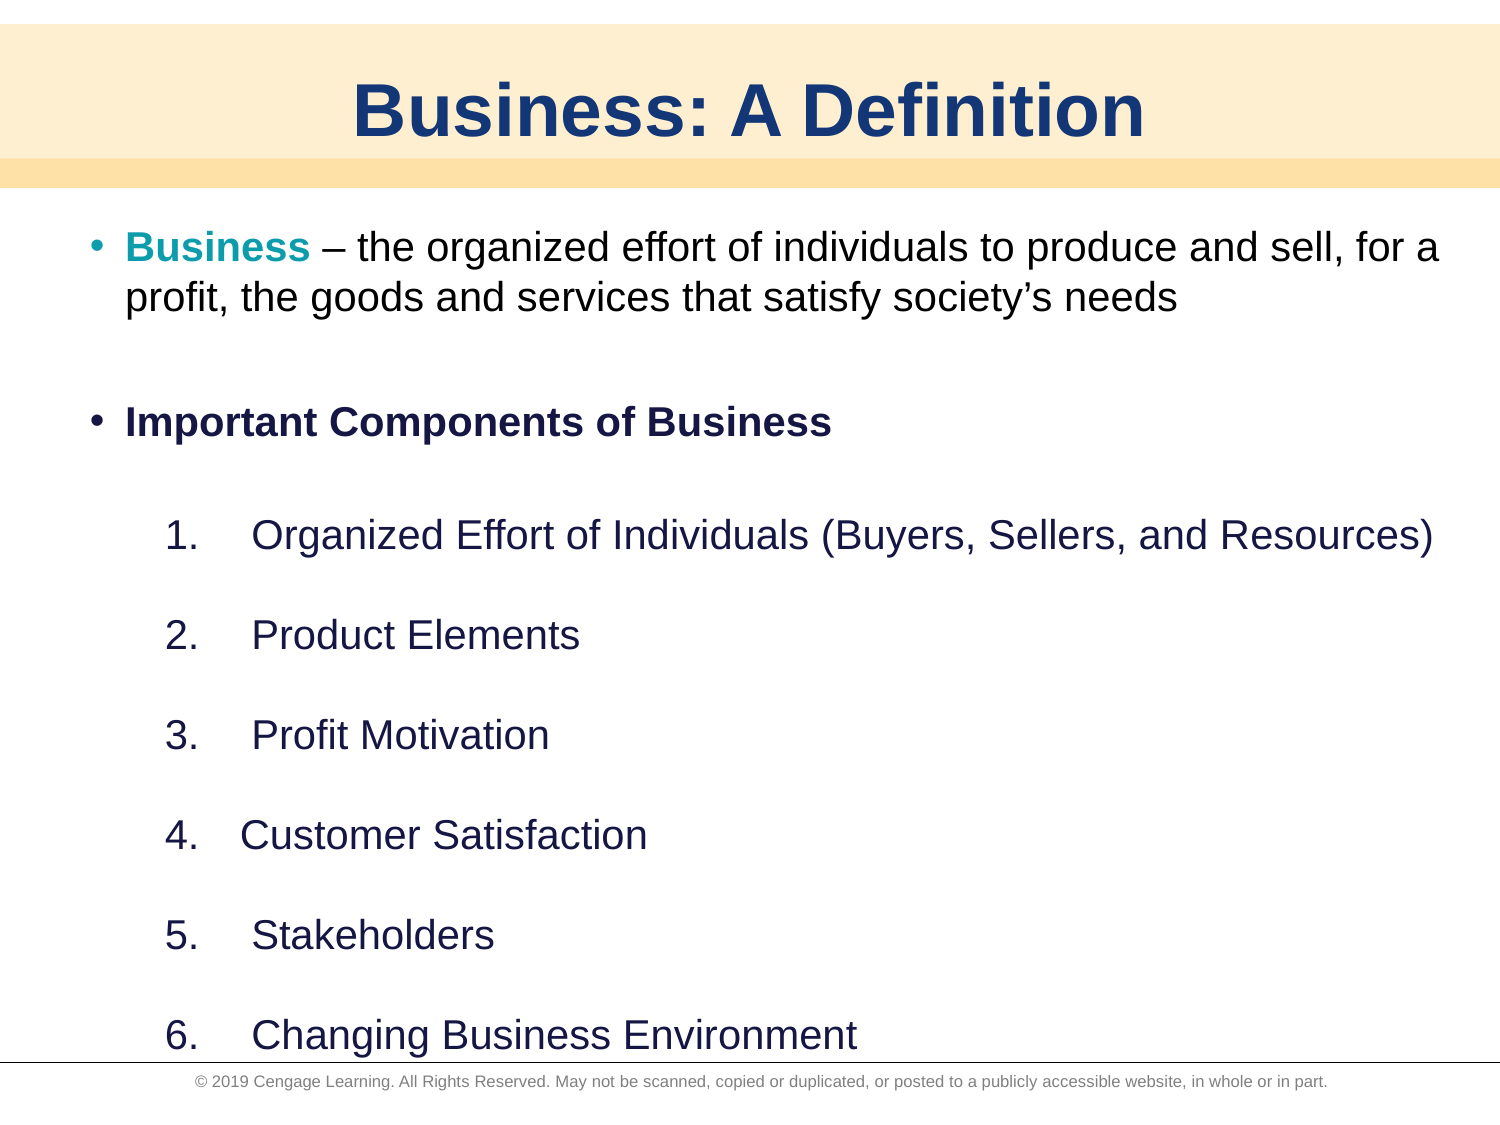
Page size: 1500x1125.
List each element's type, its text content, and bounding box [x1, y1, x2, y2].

title Business: A Definition [74, 24, 1426, 188]
text_box Business – the organized effort of individuals to produce and sell, for a profit, the goods and services that satisfy society’s needs Important Components of Business Organized Effort of Individuals (Buyers, Sellers, and Resources) Product Elements Profit Motivation Customer Satisfaction Stakeholders Changing Business Environment [75, 212, 1463, 1116]
